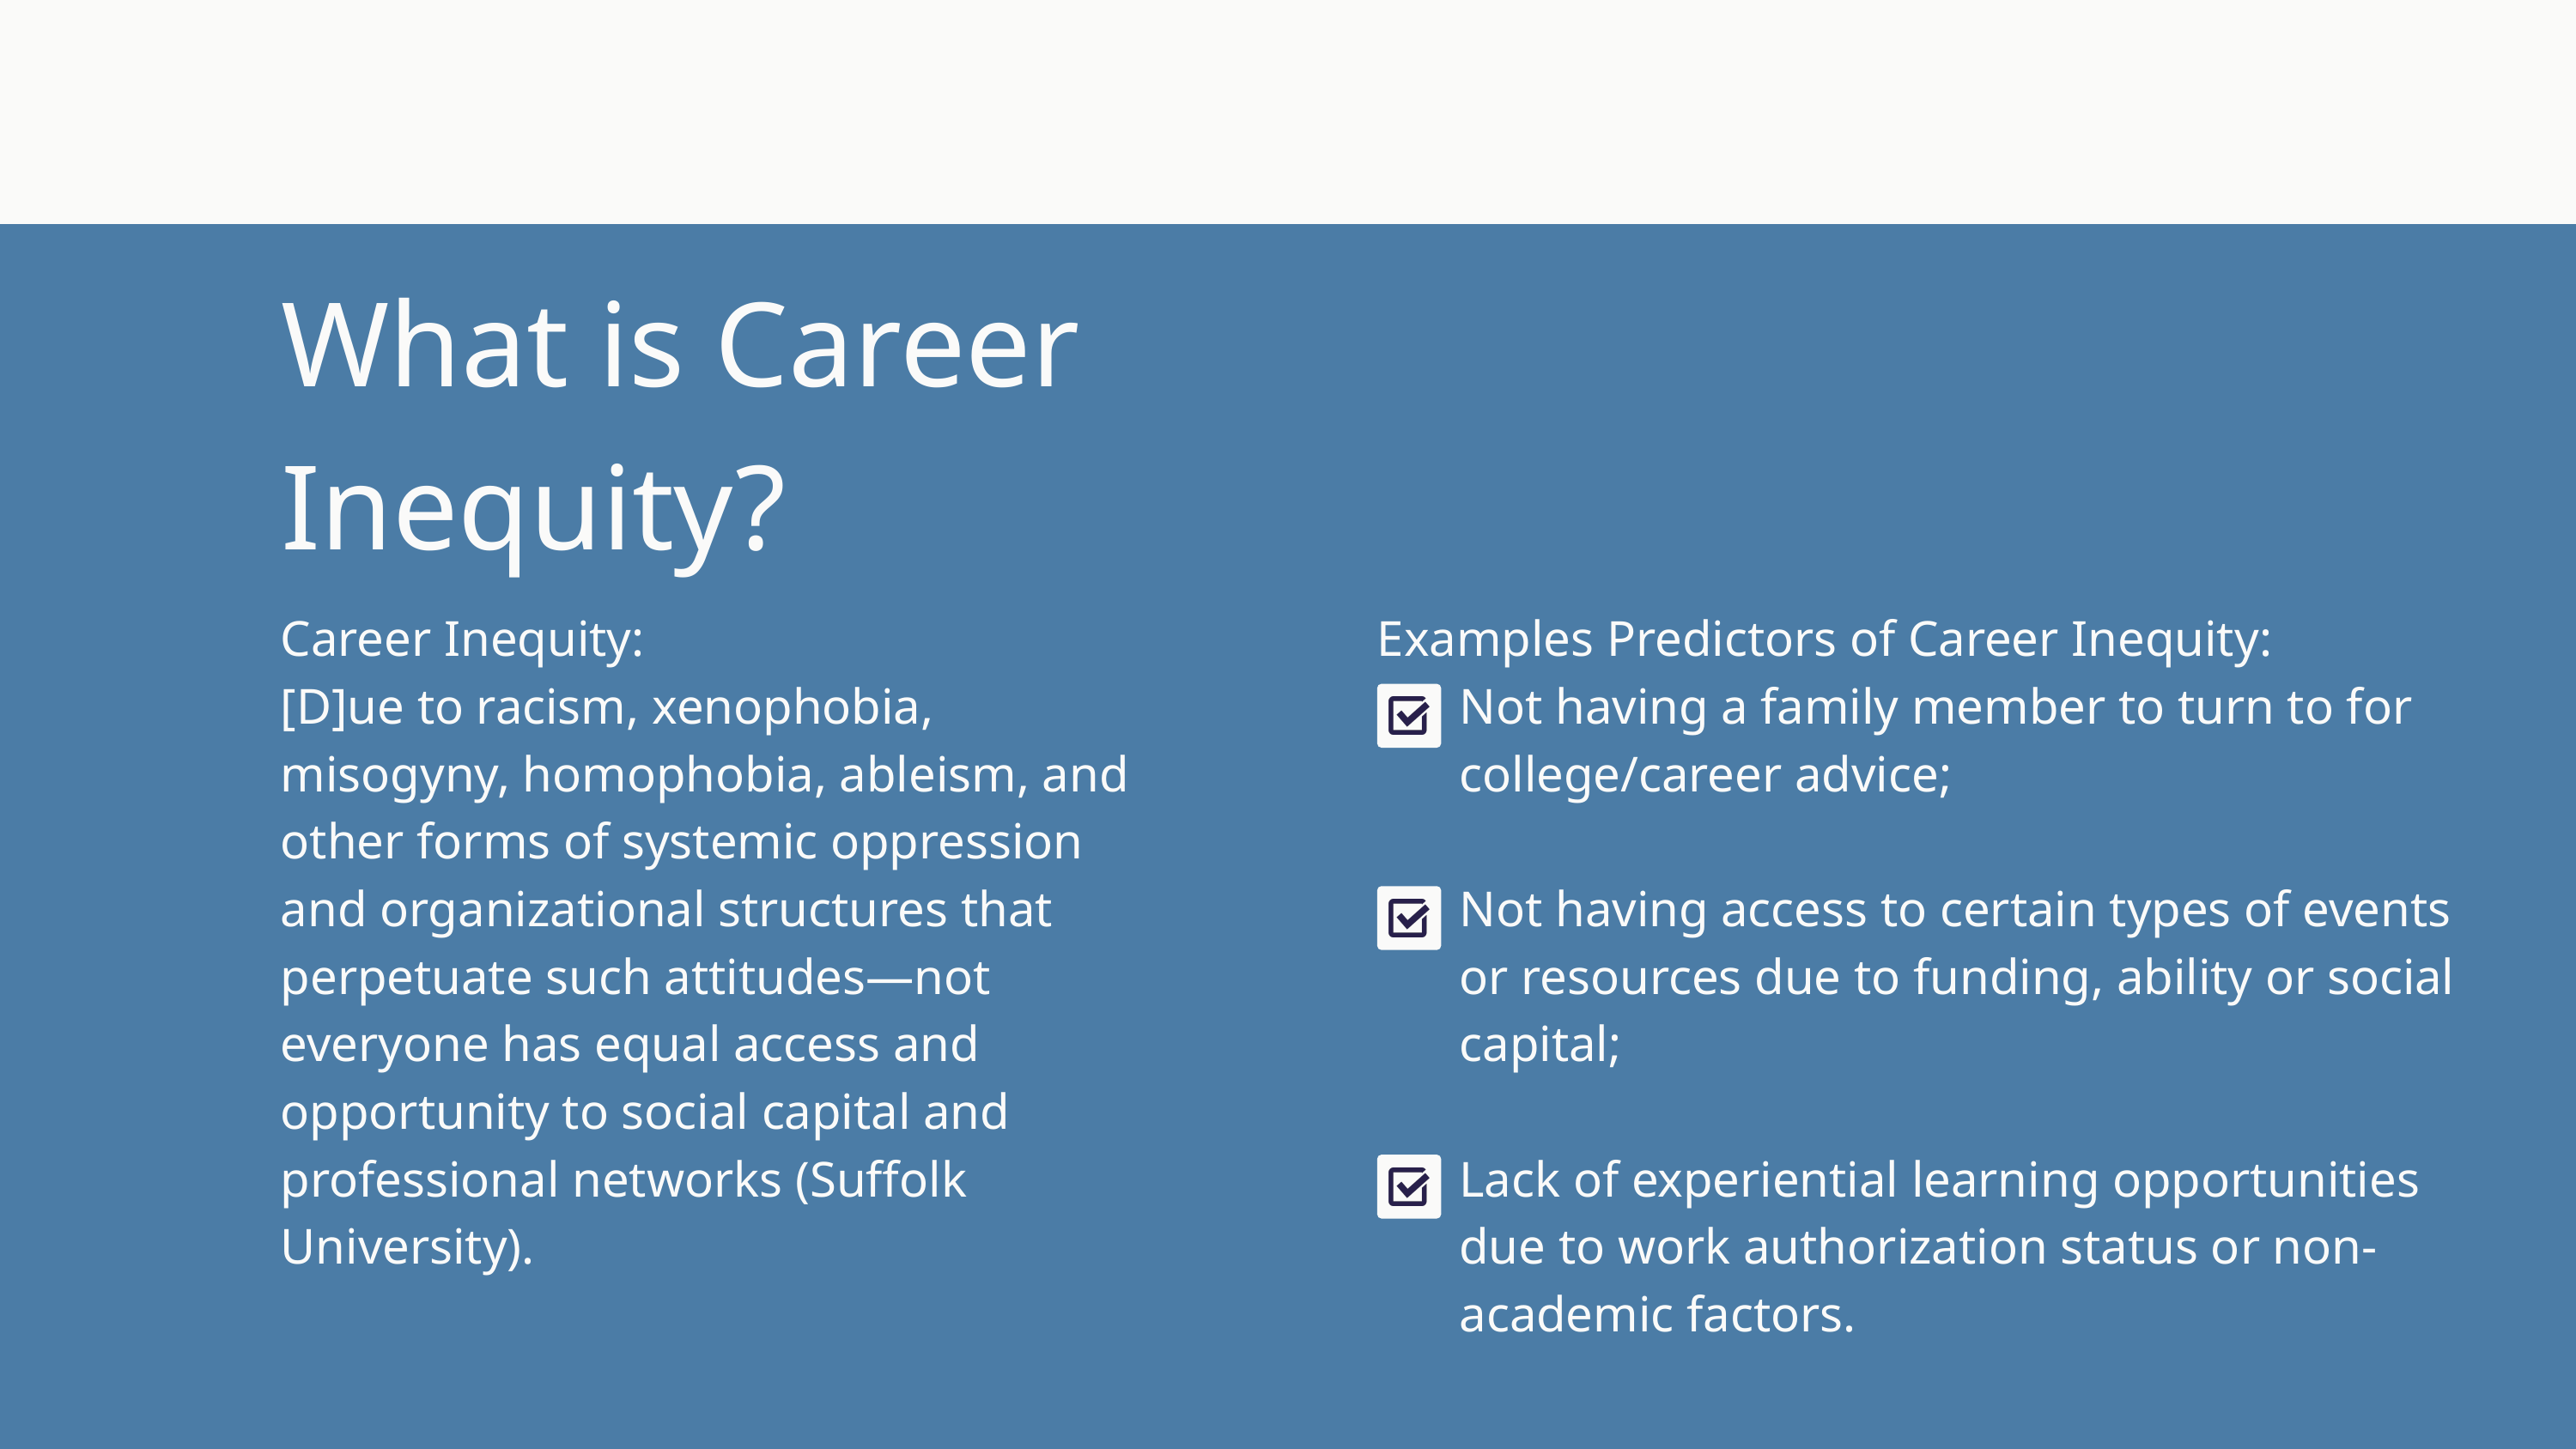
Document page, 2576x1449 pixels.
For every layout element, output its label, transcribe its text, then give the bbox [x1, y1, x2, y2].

text_box Examples Predictors of Career Inequity: Not having a family member to turn to for college/career advice; Not having access to certain types of events or resources due to funding, ability or social capital; Lack of experiential learning opportunities due to work authorization status or non-academic factors. [1458, 598, 2504, 1410]
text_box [0, 147, 1221, 1368]
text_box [1458, 147, 1464, 1368]
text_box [1227, 0, 1452, 1449]
